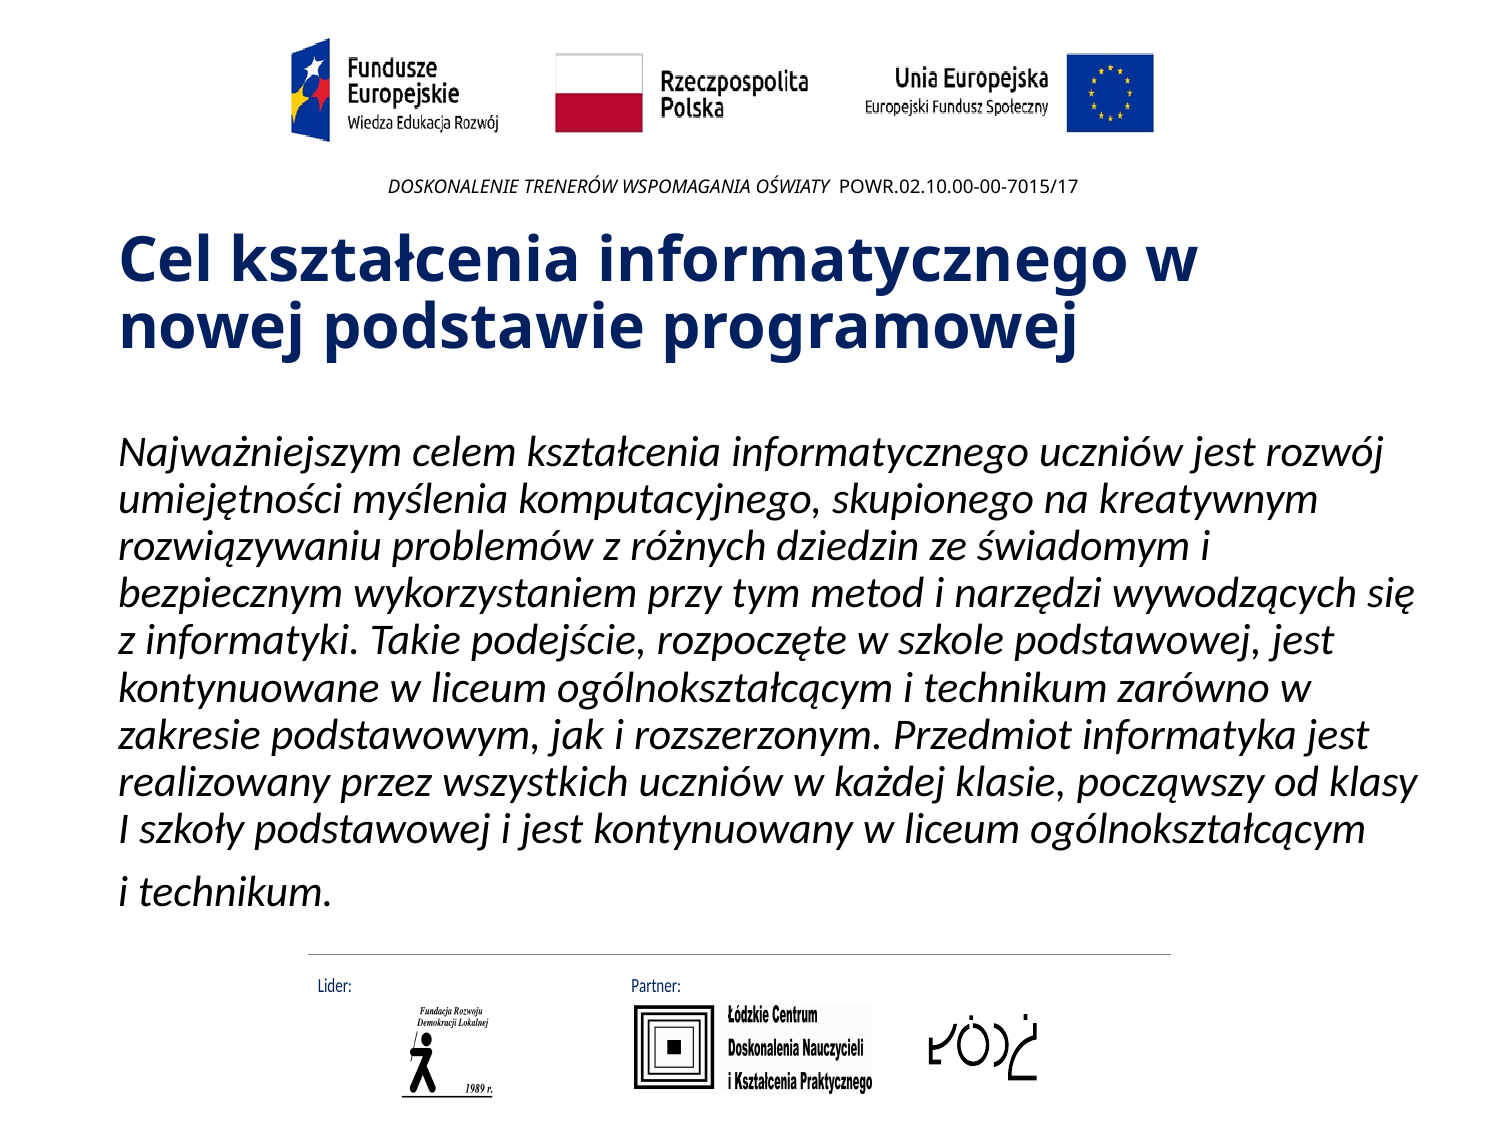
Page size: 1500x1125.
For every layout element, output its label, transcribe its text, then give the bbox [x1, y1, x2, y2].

picture [271, 13, 1173, 168]
title Cel kształcenia informatycznego w nowej podstawie programowej [103, 219, 1397, 371]
list Najważniejszym celem kształcenia informatycznego uczniów jest rozwój umiejętności myślenia komputacyjnego, skupionego na kreatywnym rozwiązywaniu problemów z różnych dziedzin ze świadomym i bezpiecznym wykorzystaniem przy tym metod i narzędzi wywodzących się z informatyki. Takie podejście, rozpoczęte w szkole podstawowej, jest kontynuowane w liceum ogólnokształcącym i technikum zarówno w zakresie podstawowym, jak i rozszerzonym. Przedmiot informatyka jest realizowany przez wszystkich uczniów w każdej klasie, począwszy od klasy I szkoły podstawowej i jest kontynuowany w liceum ogólnokształcącym i technikum. [103, 420, 1447, 988]
